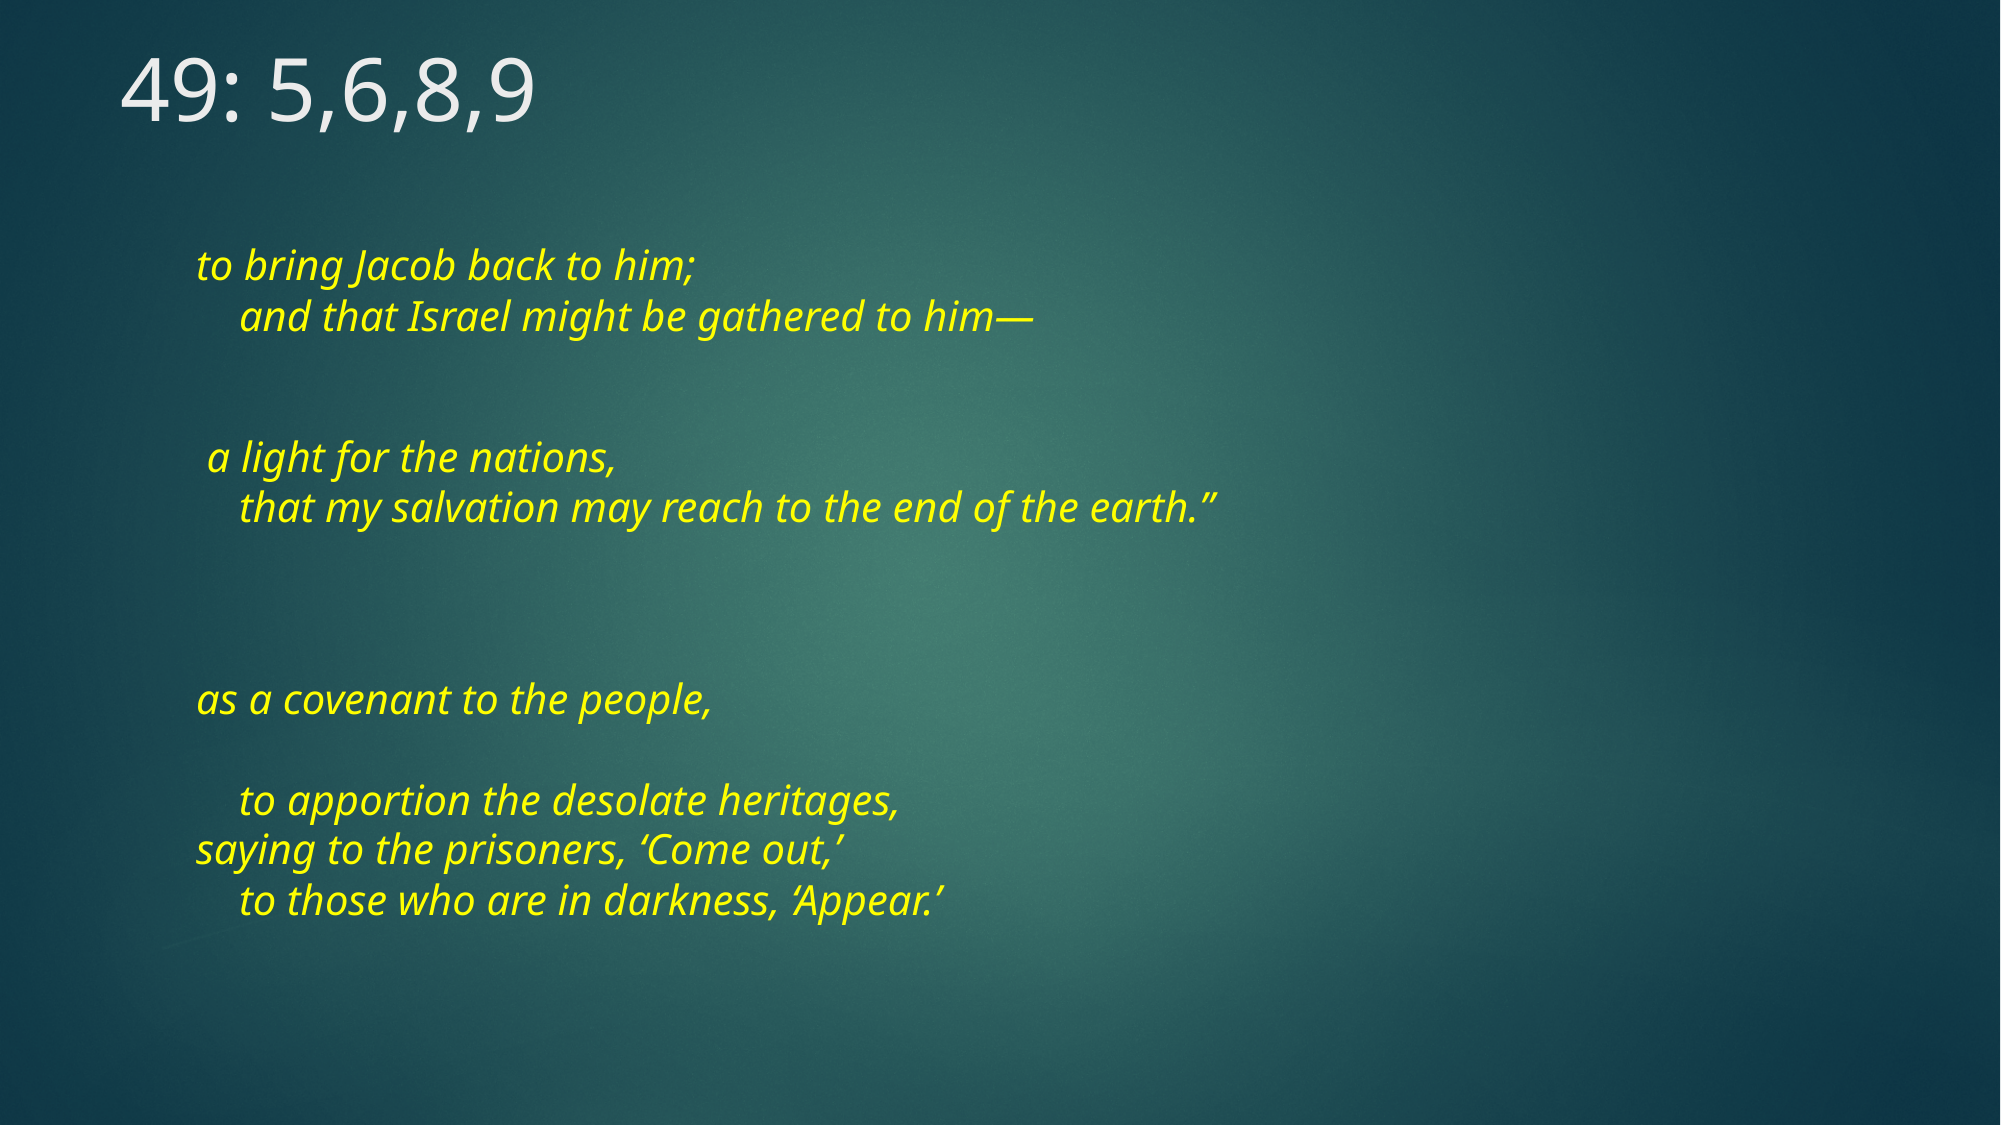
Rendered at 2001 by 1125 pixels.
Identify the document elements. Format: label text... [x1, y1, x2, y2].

title 49: 5,6,8,9 [105, 26, 1649, 257]
list to bring Jacob back to him; and that Israel might be gathered to him— a light for the nations, that my salvation may reach to the end of the earth.” as a covenant to the people, to apportion the desolate heritages, saying to the prisoners, ‘Come out,’ to those who are in darkness, ‘Appear.’ [181, 181, 1649, 1089]
